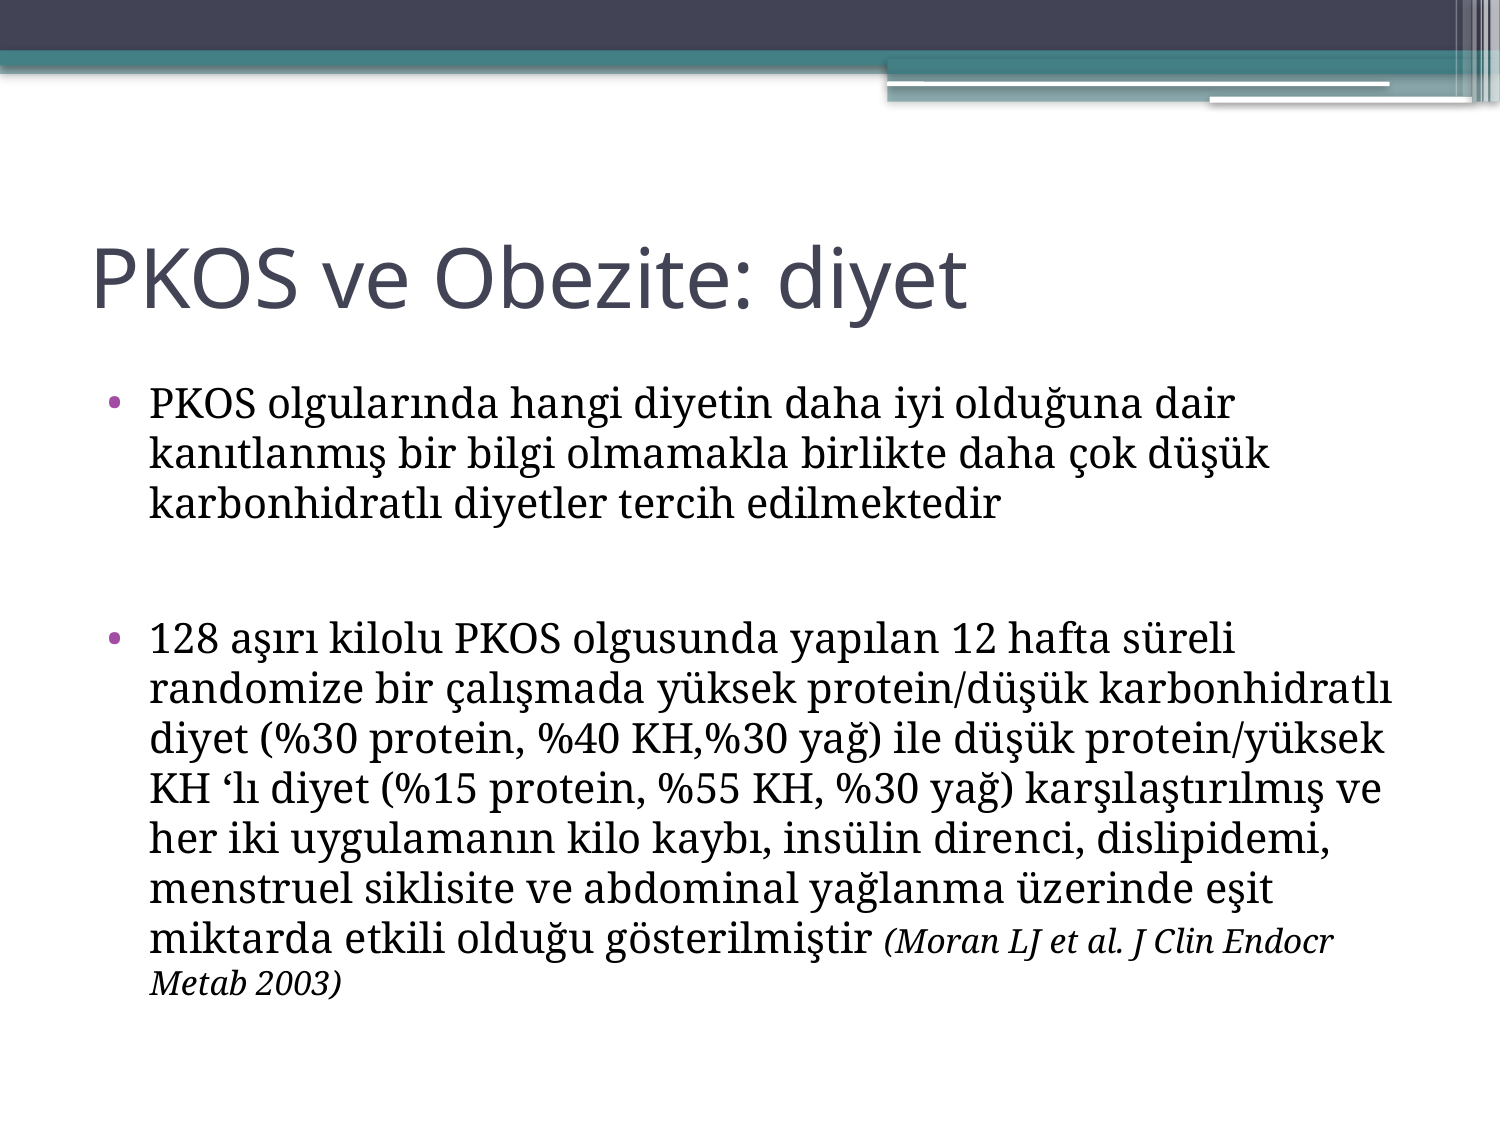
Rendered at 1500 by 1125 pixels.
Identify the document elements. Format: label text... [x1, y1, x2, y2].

title PKOS ve Obezite: diyet [75, 187, 1425, 363]
list PKOS olgularında hangi diyetin daha iyi olduğuna dair kanıtlanmış bir bilgi olmamakla birlikte daha çok düşük karbonhidratlı diyetler tercih edilmektedir 128 aşırı kilolu PKOS olgusunda yapılan 12 hafta süreli randomize bir çalışmada yüksek protein/düşük karbonhidratlı diyet (%30 protein, %40 KH,%30 yağ) ile düşük protein/yüksek KH ‘lı diyet (%15 protein, %55 KH, %30 yağ) karşılaştırılmış ve her iki uygulamanın kilo kaybı, insülin direnci, dislipidemi, menstruel siklisite ve abdominal yağlanma üzerinde eşit miktarda etkili olduğu gösterilmiştir (Moran LJ et al. J Clin Endocr Metab 2003) [75, 368, 1425, 1079]
